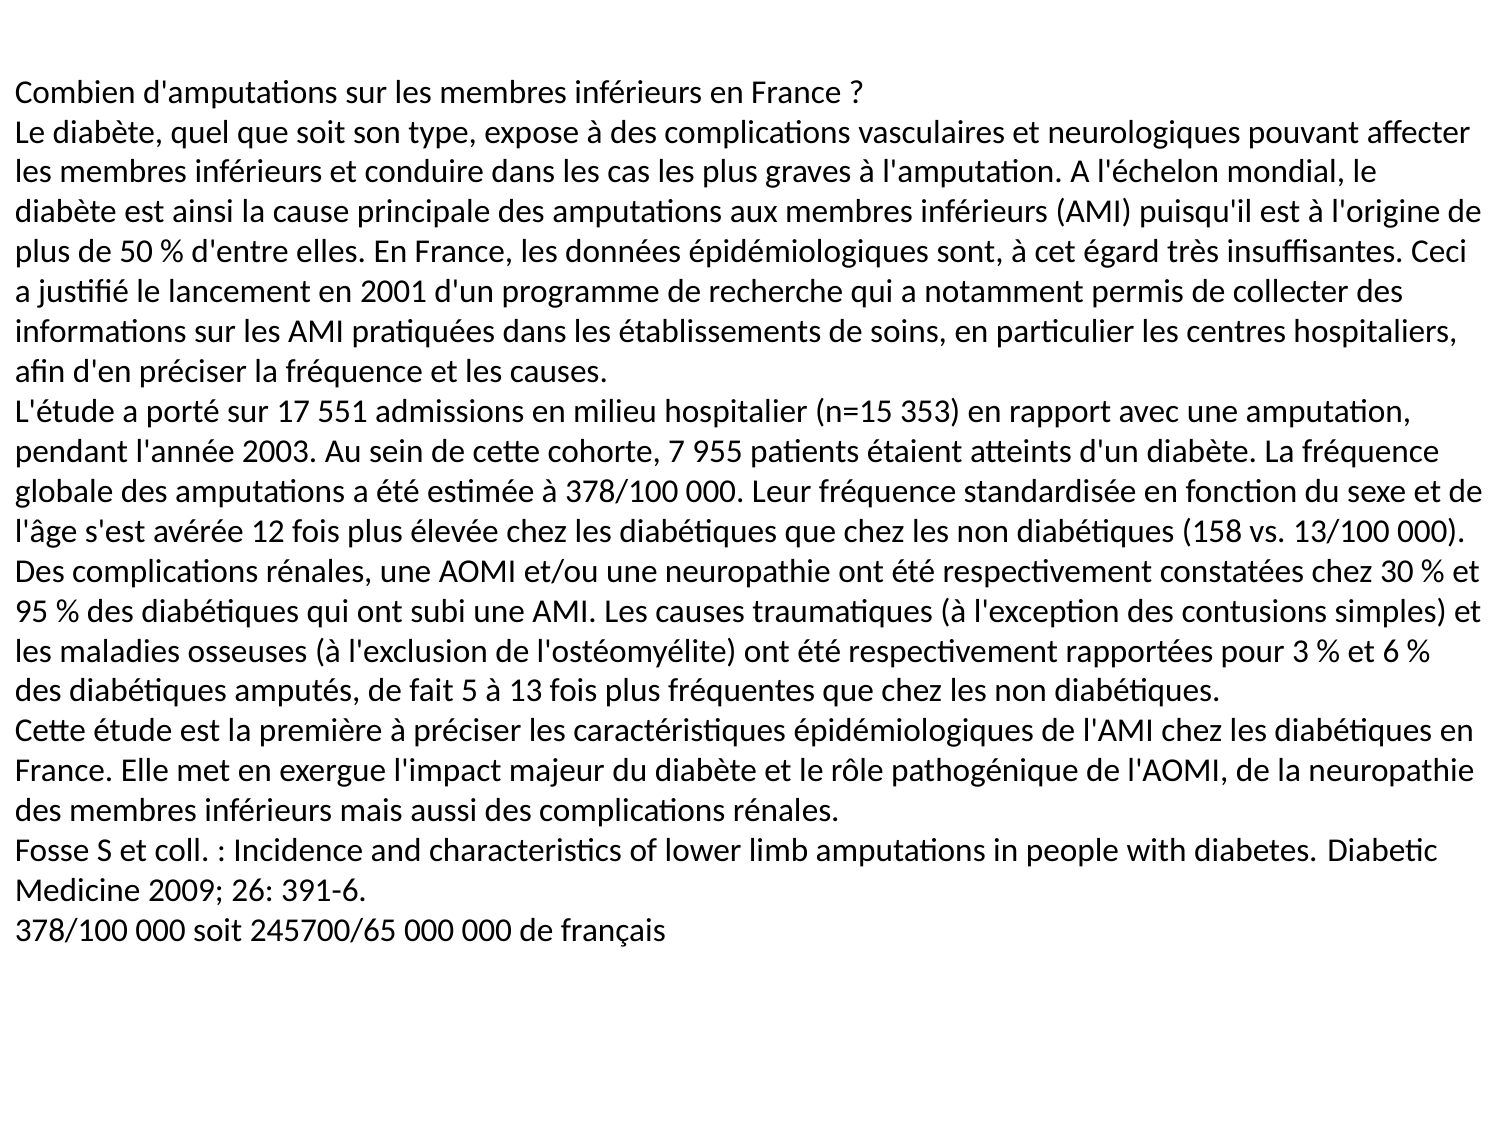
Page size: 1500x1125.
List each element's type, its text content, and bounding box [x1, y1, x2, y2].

text_box Combien d'amputations sur les membres inférieurs en France ? Le diabète, quel que soit son type, expose à des complications vasculaires et neurologiques pouvant affecter les membres inférieurs et conduire dans les cas les plus graves à l'amputation. A l'échelon mondial, le diabète est ainsi la cause principale des amputations aux membres inférieurs (AMI) puisqu'il est à l'origine de plus de 50 % d'entre elles. En France, les données épidémiologiques sont, à cet égard très insuffisantes. Ceci a justifié le lancement en 2001 d'un programme de recherche qui a notamment permis de collecter des informations sur les AMI pratiquées dans les établissements de soins, en particulier les centres hospitaliers, afin d'en préciser la fréquence et les causes. L'étude a porté sur 17 551 admissions en milieu hospitalier (n=15 353) en rapport avec une amputation, pendant l'année 2003. Au sein de cette cohorte, 7 955 patients étaient atteints d'un diabète. La fréquence globale des amputations a été estimée à 378/100 000. Leur fréquence standardisée en fonction du sexe et de l'âge s'est avérée 12 fois plus élevée chez les diabétiques que chez les non diabétiques (158 vs. 13/100 000). Des complications rénales, une AOMI et/ou une neuropathie ont été respectivement constatées chez 30 % et 95 % des diabétiques qui ont subi une AMI. Les causes traumatiques (à l'exception des contusions simples) et les maladies osseuses (à l'exclusion de l'ostéomyélite) ont été respectivement rapportées pour 3 % et 6 % des diabétiques amputés, de fait 5 à 13 fois plus fréquentes que chez les non diabétiques. Cette étude est la première à préciser les caractéristiques épidémiologiques de l'AMI chez les diabétiques en France. Elle met en exergue l'impact majeur du diabète et le rôle pathogénique de l'AOMI, de la neuropathie des membres inférieurs mais aussi des complications rénales. Fosse S et coll. : Incidence and characteristics of lower limb amputations in people with diabetes. Diabetic Medicine 2009; 26: 391-6. 378/100 000 soit 245700/65 000 000 de français [0, 62, 1500, 996]
